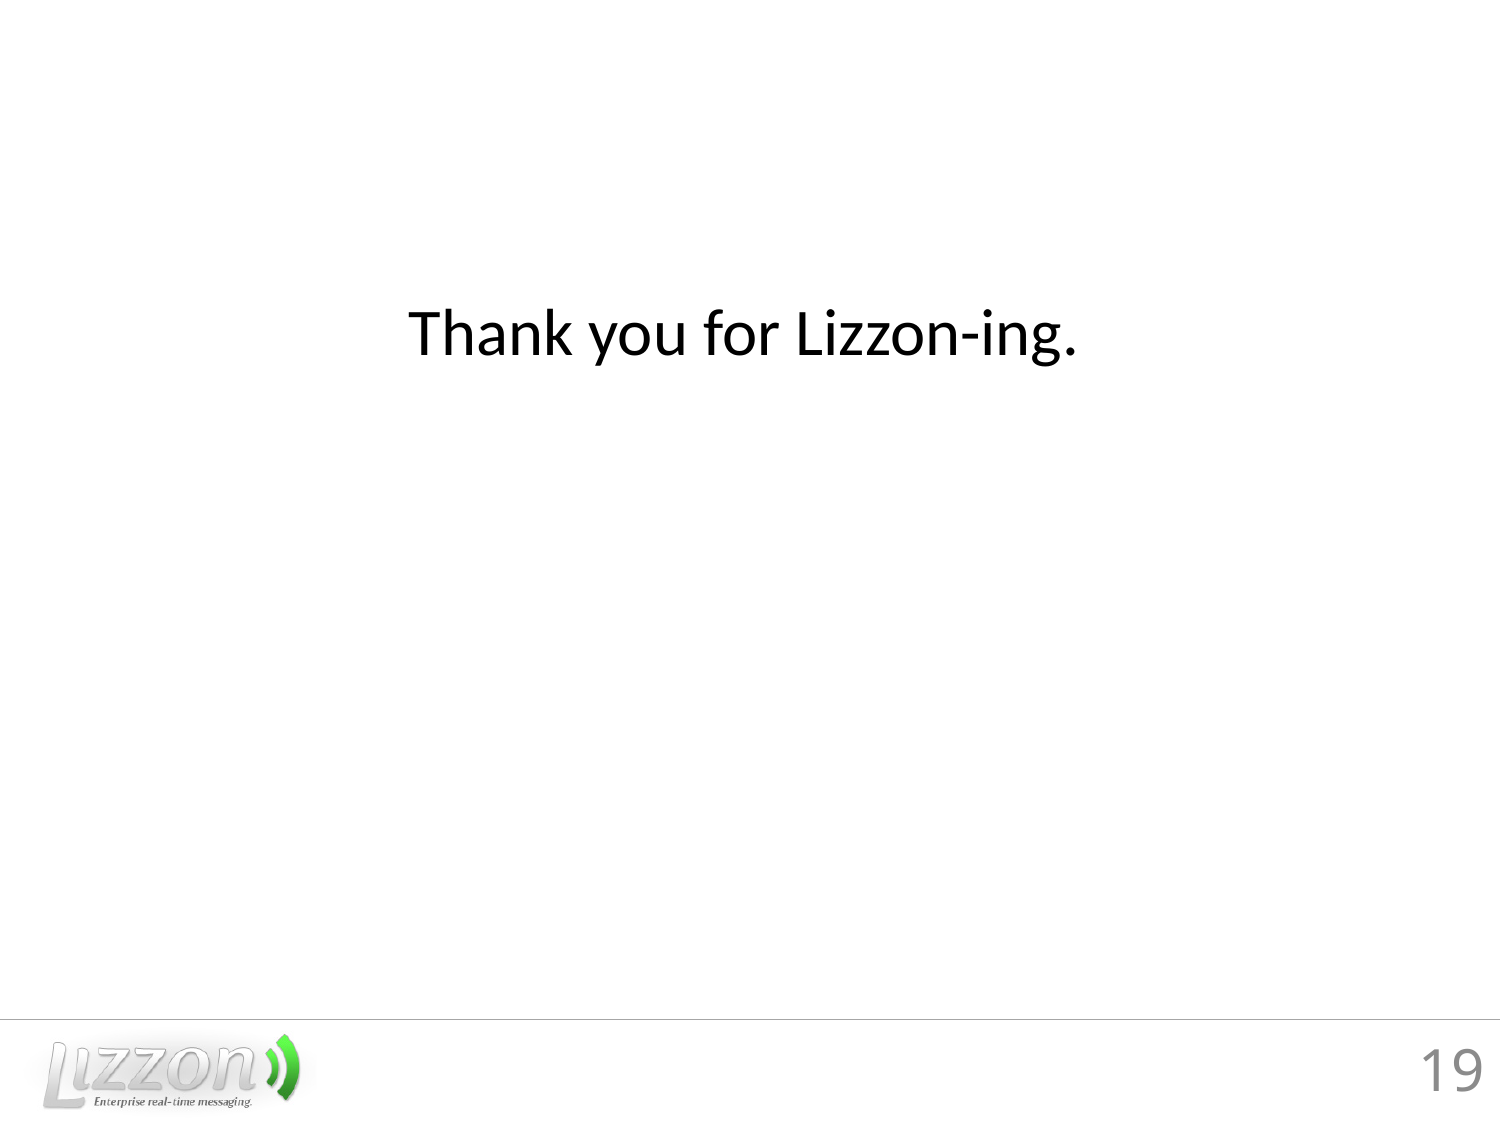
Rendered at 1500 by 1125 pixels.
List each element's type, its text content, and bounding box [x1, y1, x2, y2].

list Thank you for Lizzon-ing. [81, 281, 1407, 973]
picture [0, 1023, 317, 1125]
slide_number 19 [1289, 1019, 1500, 1125]
